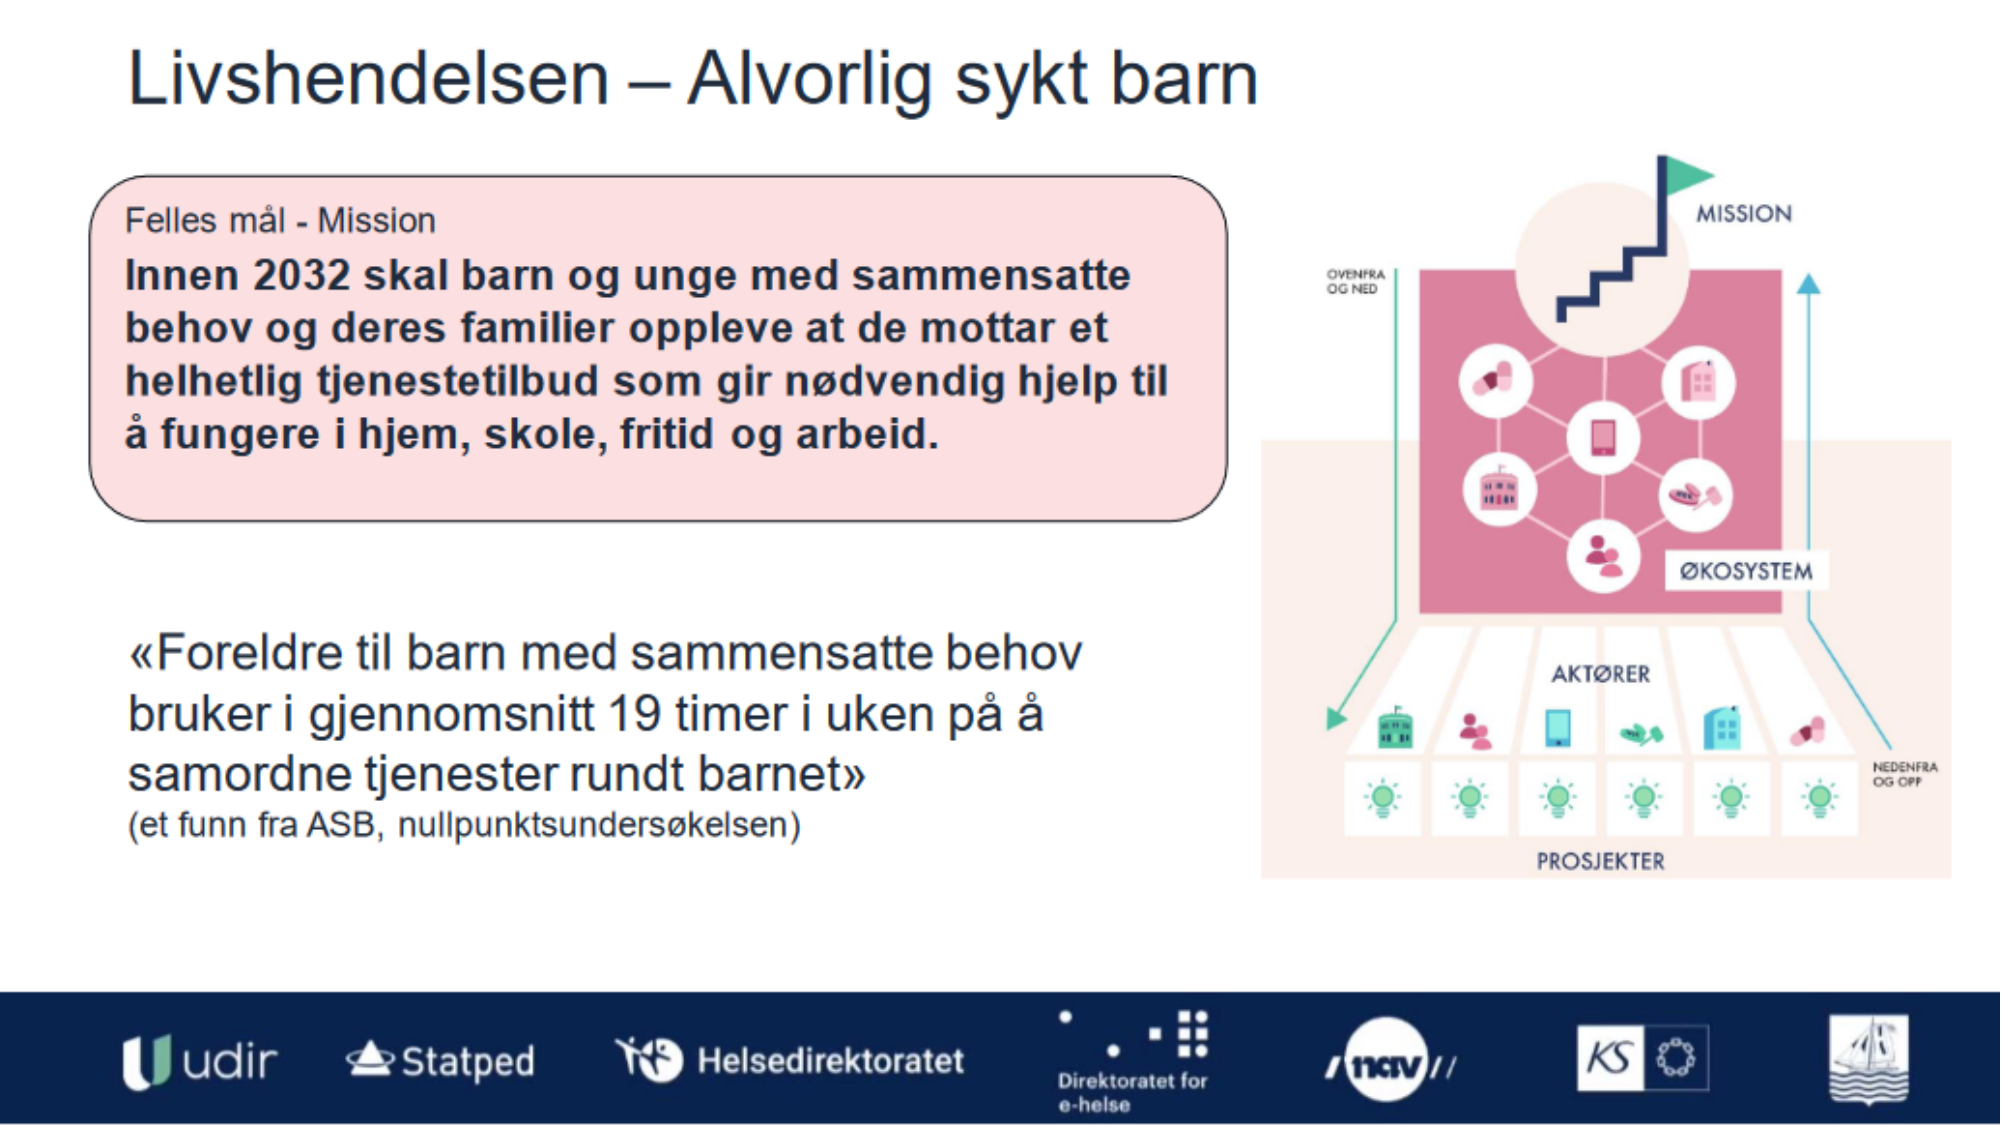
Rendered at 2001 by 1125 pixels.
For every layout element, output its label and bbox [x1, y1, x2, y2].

list [0, 0, 2000, 1125]
